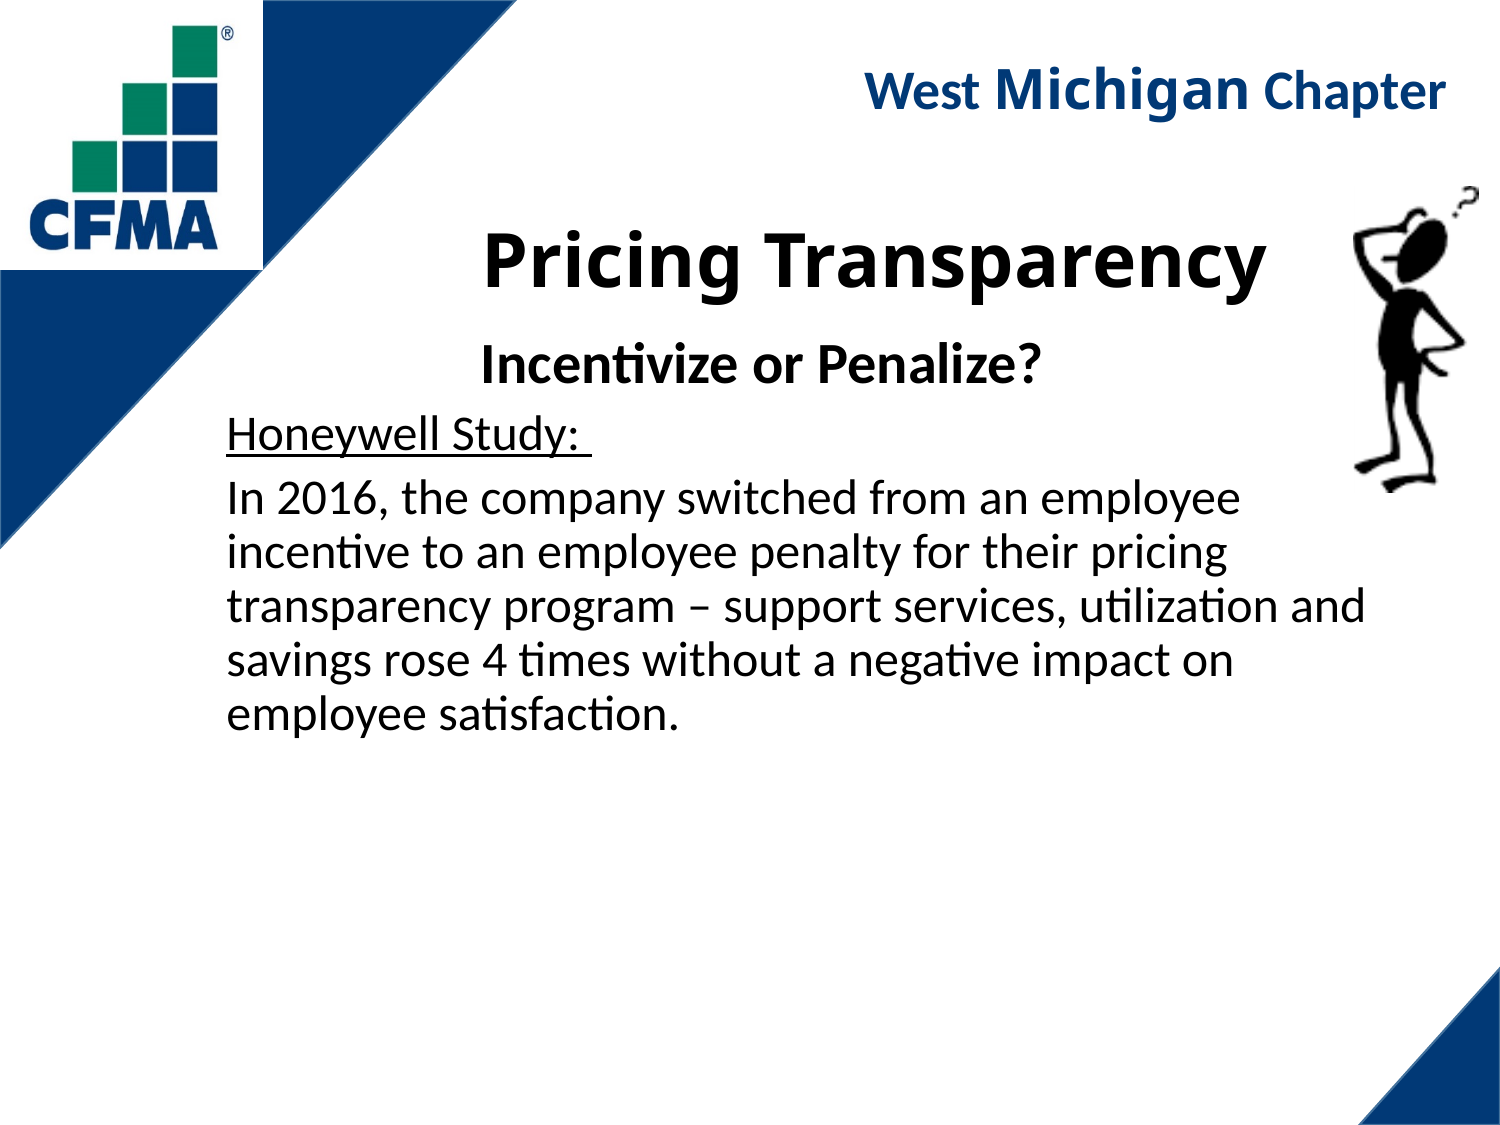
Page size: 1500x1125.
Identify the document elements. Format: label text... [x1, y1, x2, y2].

picture [1353, 186, 1479, 493]
title Pricing Transparency [271, 215, 1353, 400]
picture [0, 0, 263, 270]
list Incentivize or Penalize? Honeywell Study: In 2016, the company switched from an employee incentive to an employee penalty for their pricing transparency program – support services, utilization and savings rose 4 times without a negative impact on employee satisfaction. [136, 326, 1388, 861]
